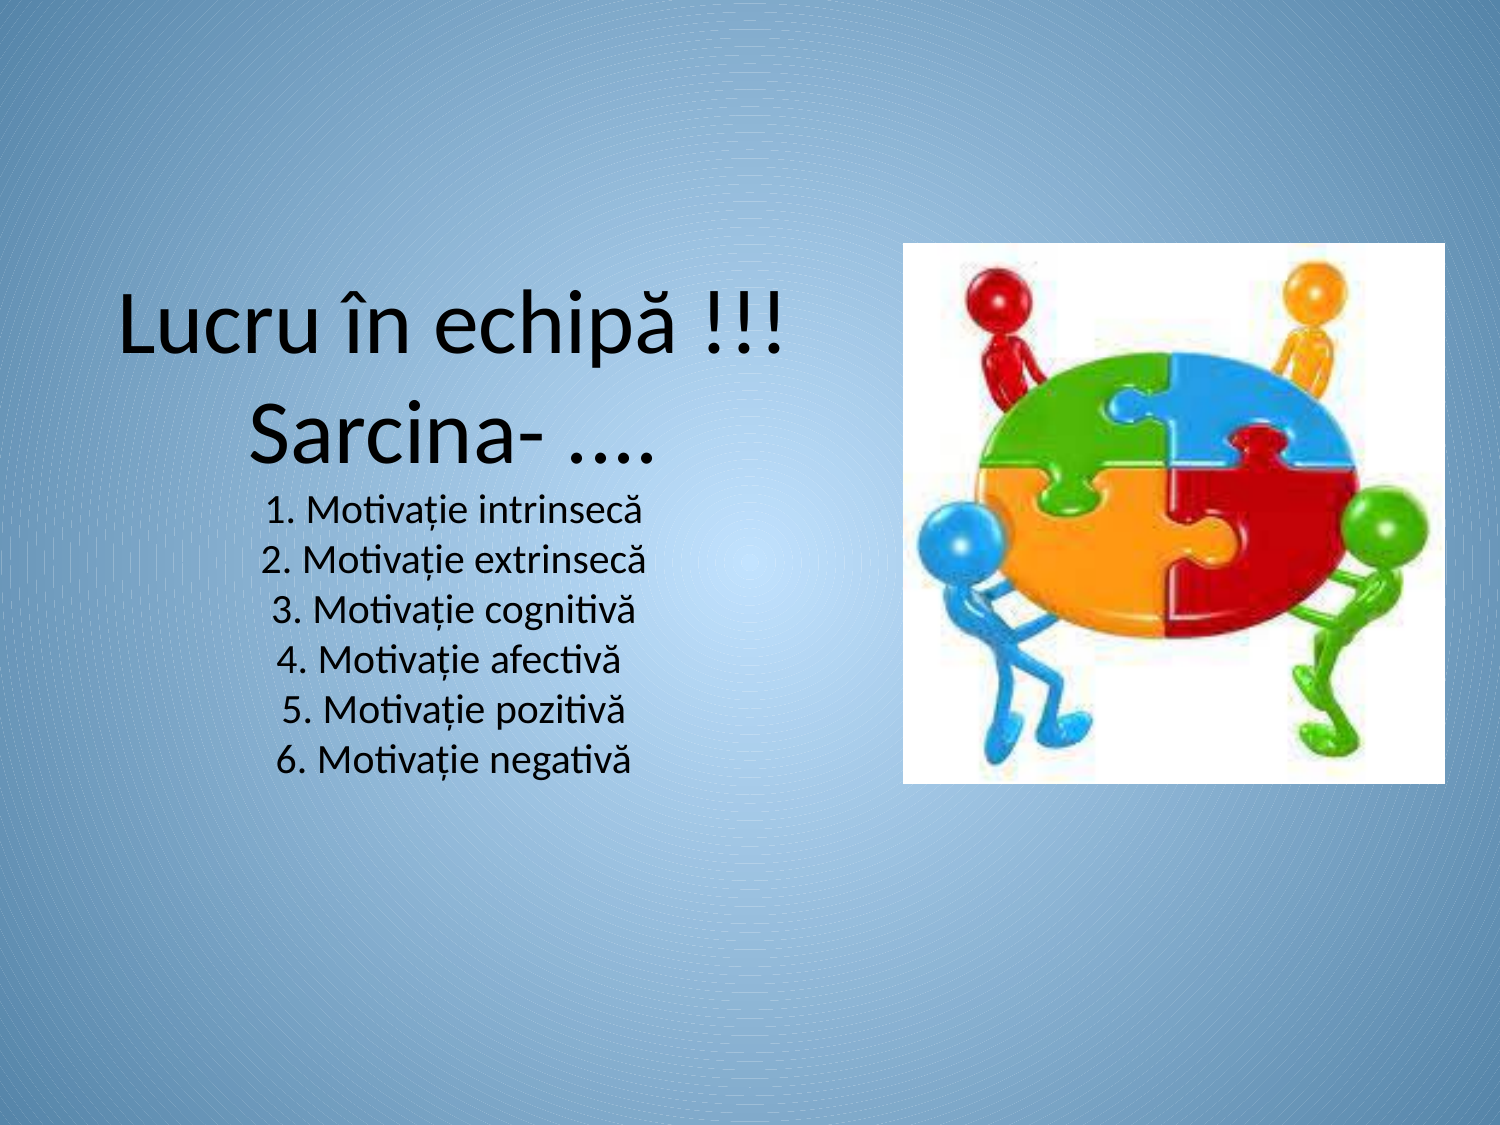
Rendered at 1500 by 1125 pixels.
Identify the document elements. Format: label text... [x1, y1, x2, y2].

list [903, 243, 1445, 785]
title Lucru în echipă !!! Sarcina- .... 1. Motivație intrinsecă 2. Motivație extrinsecă 3. Motivație cognitivă 4. Motivație afectivă 5. Motivație pozitivă 6. Motivație negativă [75, 45, 833, 1000]
